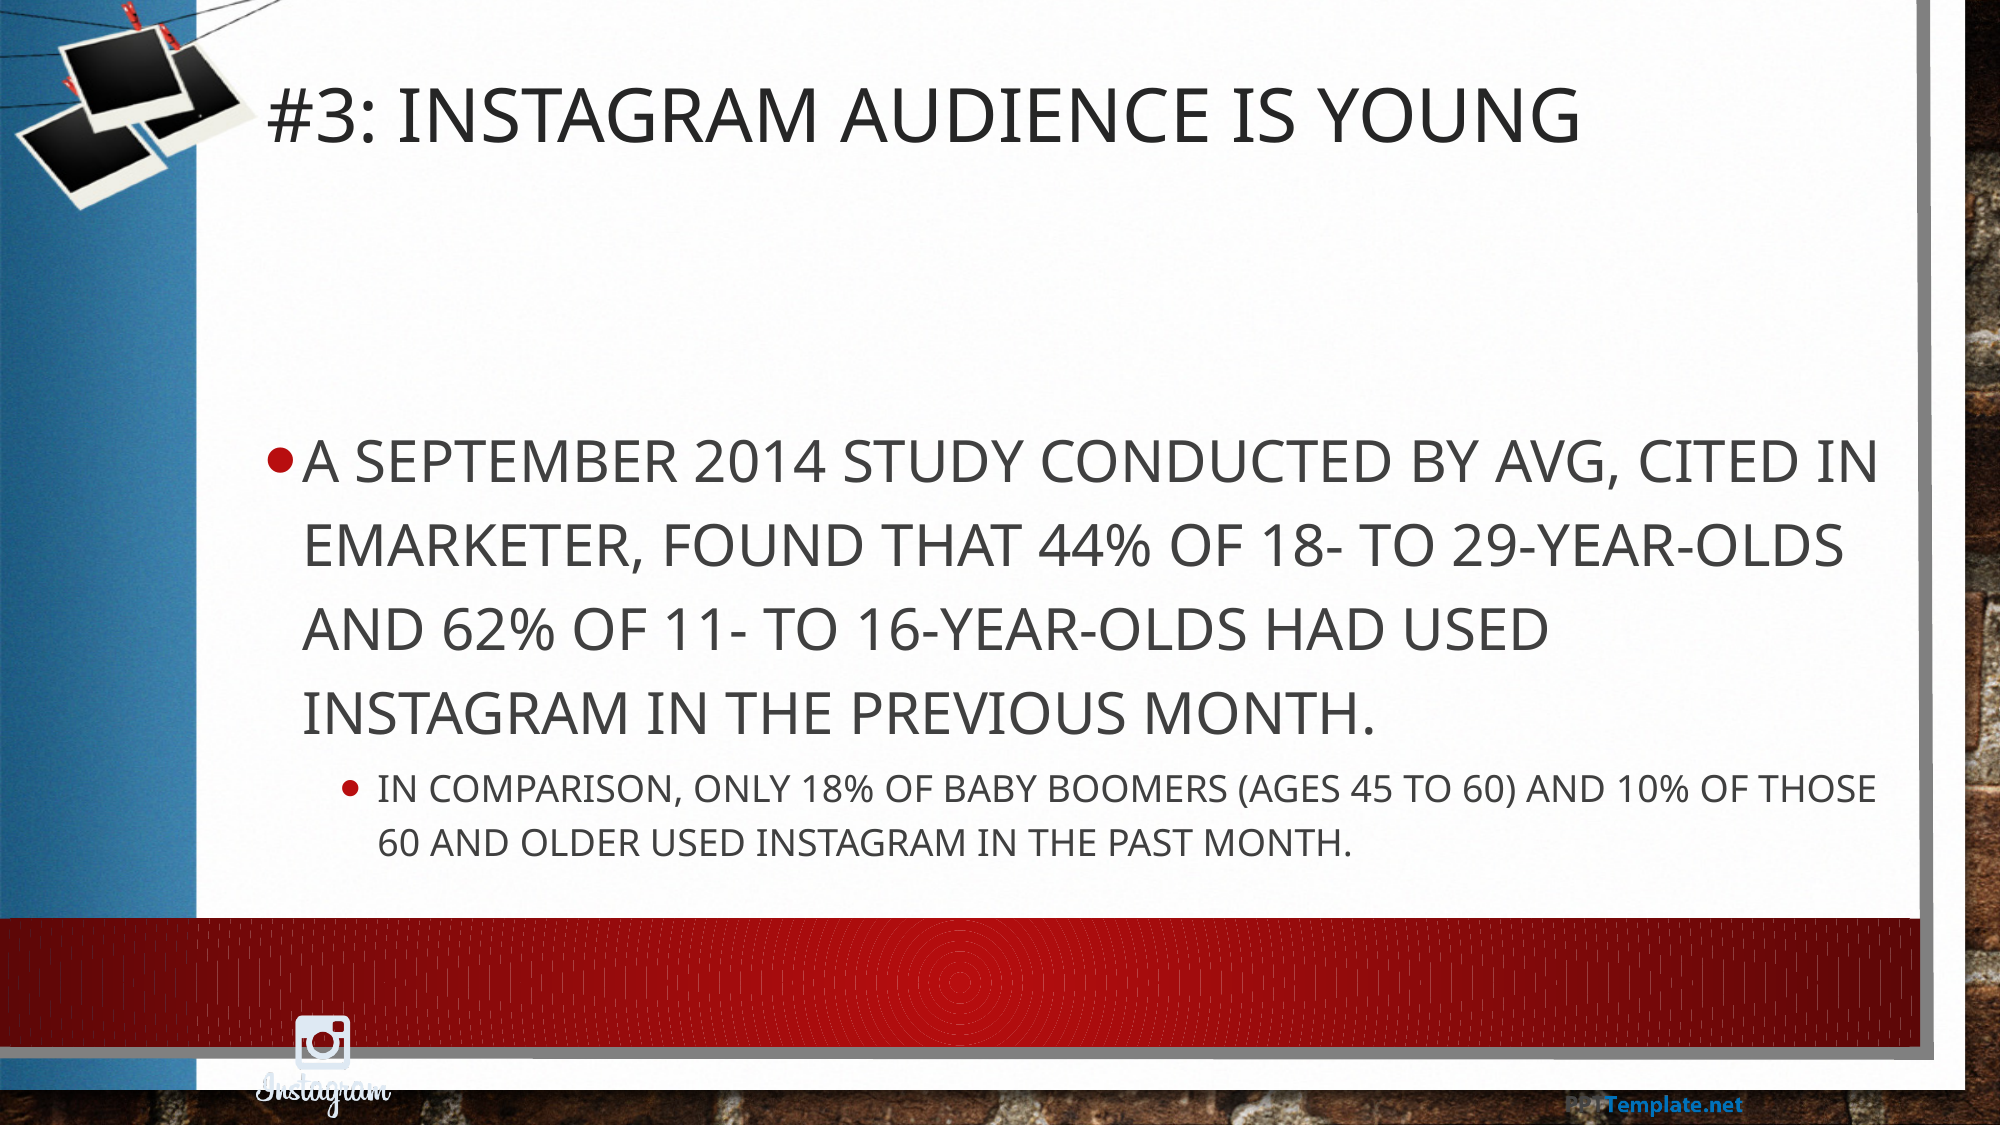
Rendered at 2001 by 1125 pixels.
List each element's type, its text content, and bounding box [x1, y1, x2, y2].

picture [0, 0, 2001, 1125]
title #3: Instagram Audience Is Young [251, 24, 1900, 212]
picture [0, 0, 1919, 918]
list a September 2014 study conducted by AVG, cited in eMarketer, found that 44% of 18- to 29-year-olds and 62% of 11- to 16-year-olds had used Instagram in the previous month. In comparison, only 18% of Baby Boomers (ages 45 to 60) and 10% of those 60 and older used Instagram in the past month. [249, 236, 1899, 1038]
